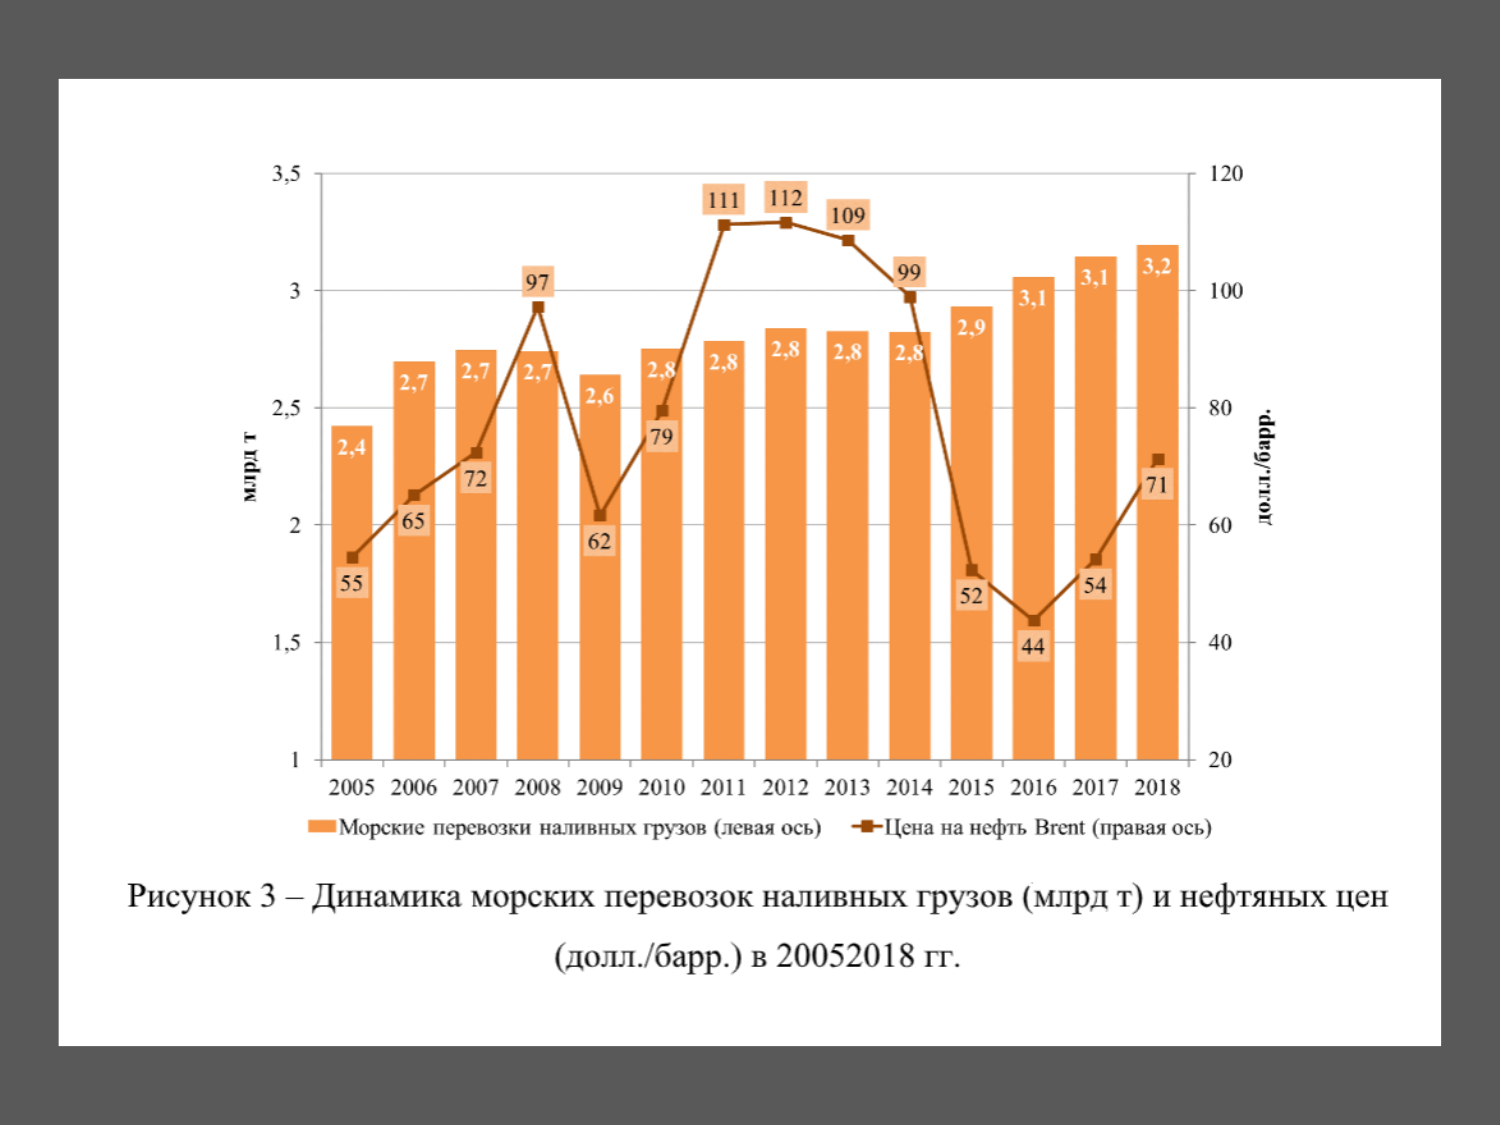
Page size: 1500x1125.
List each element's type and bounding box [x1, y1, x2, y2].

text_box [0, 0, 1500, 1125]
picture [96, 144, 1404, 981]
text_box [56, 76, 1444, 1049]
